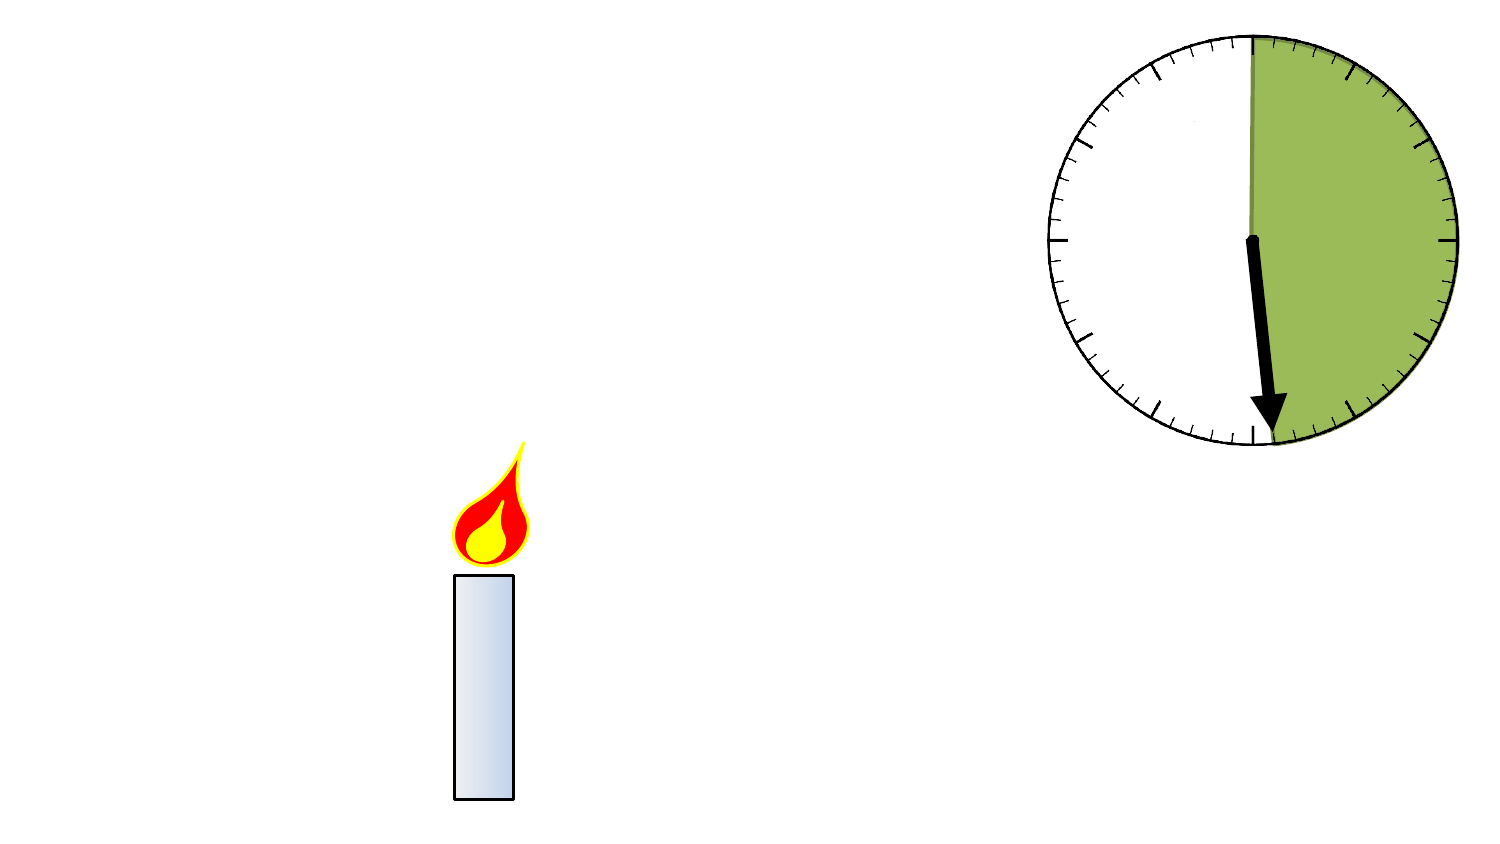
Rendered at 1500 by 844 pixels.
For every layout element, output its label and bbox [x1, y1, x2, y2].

text_box [453, 573, 516, 802]
text_box [452, 497, 530, 565]
text_box [1251, 238, 1273, 433]
picture [1045, 31, 1465, 446]
